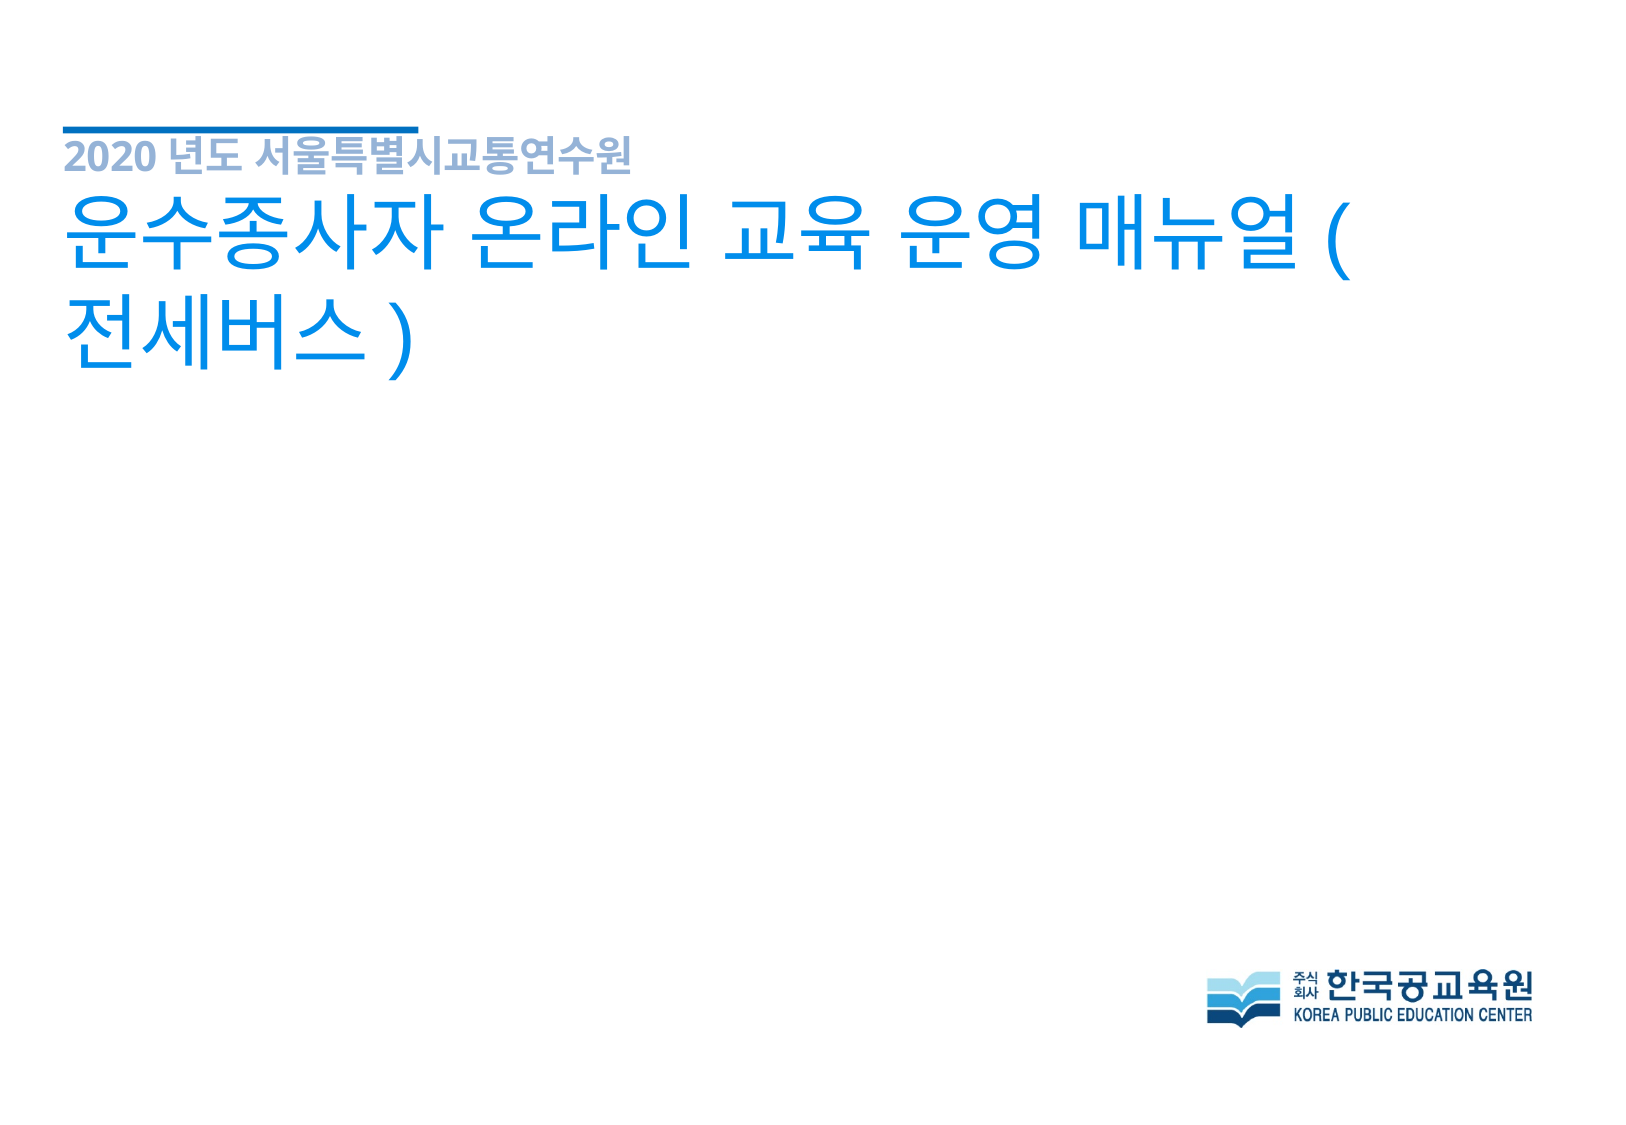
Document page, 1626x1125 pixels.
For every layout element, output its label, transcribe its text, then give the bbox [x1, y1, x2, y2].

text_box 2020년도 서울특별시교통연수원 운수종사자 온라인 교육 운영 매뉴얼(전세버스) [63, 129, 1532, 380]
text_box [61, 125, 421, 136]
picture [1206, 969, 1532, 1029]
